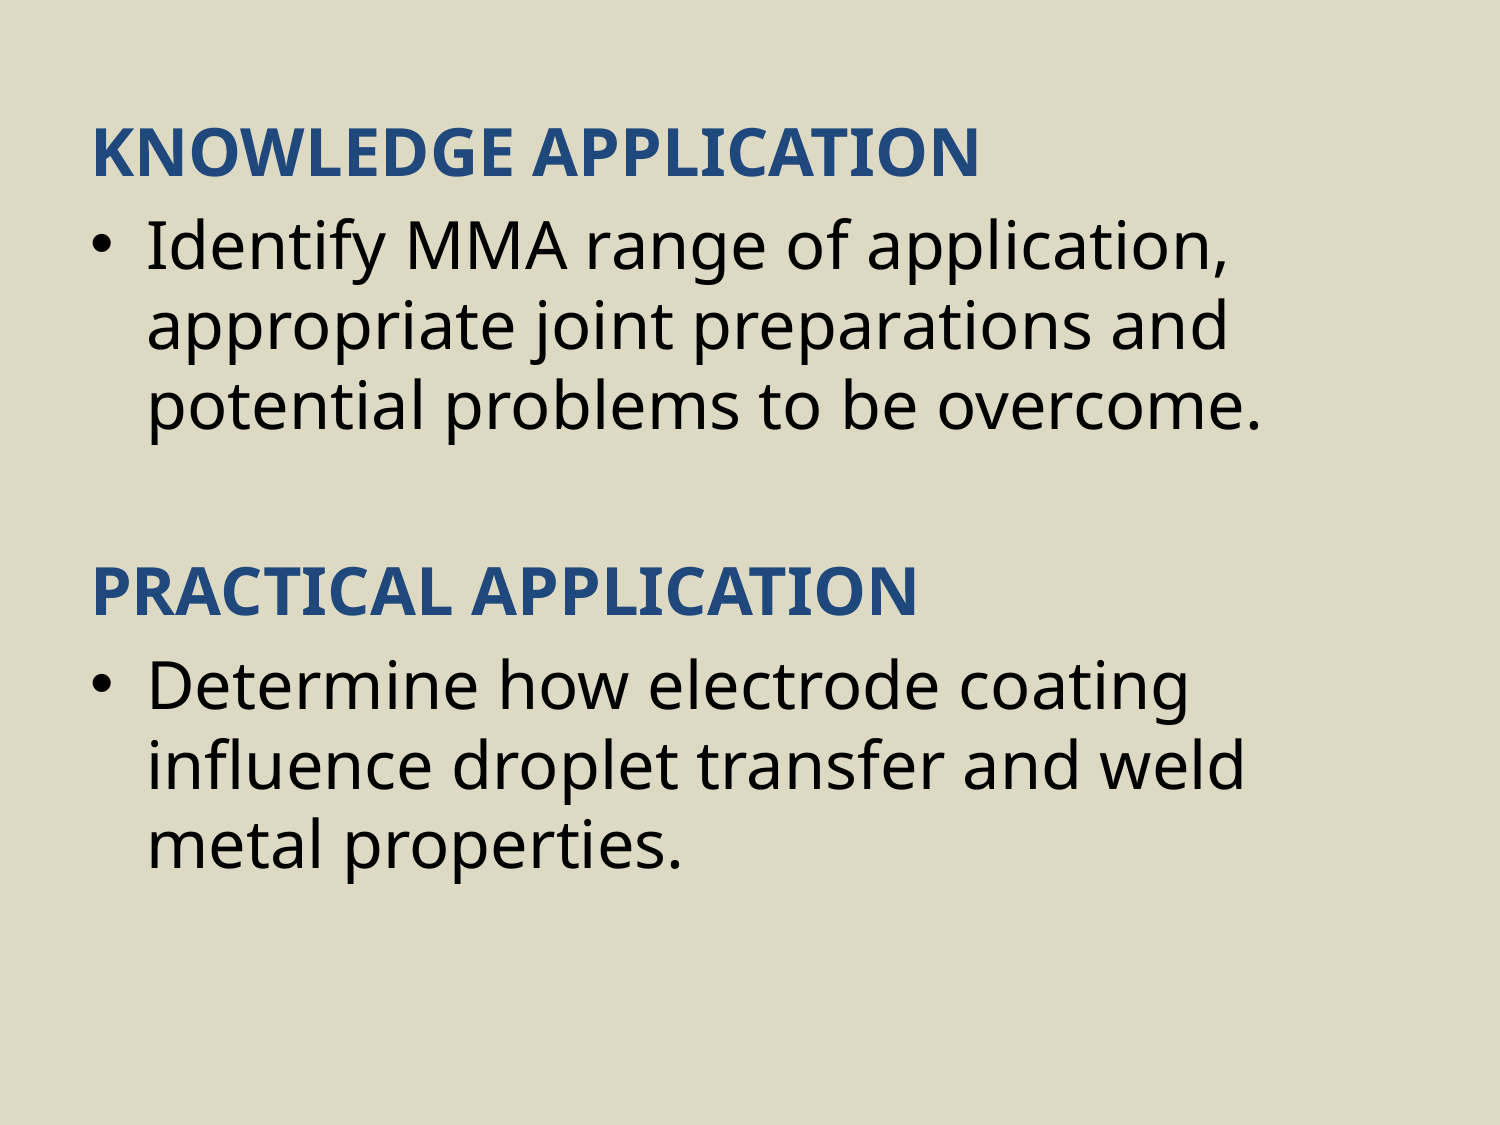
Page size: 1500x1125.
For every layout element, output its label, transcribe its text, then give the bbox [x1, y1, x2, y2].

list KNOWLEDGE APPLICATION Identify MMA range of application, appropriate joint preparations and potential problems to be overcome. PRACTICAL APPLICATION Determine how electrode coating influence droplet transfer and weld metal properties. [75, 101, 1425, 1005]
